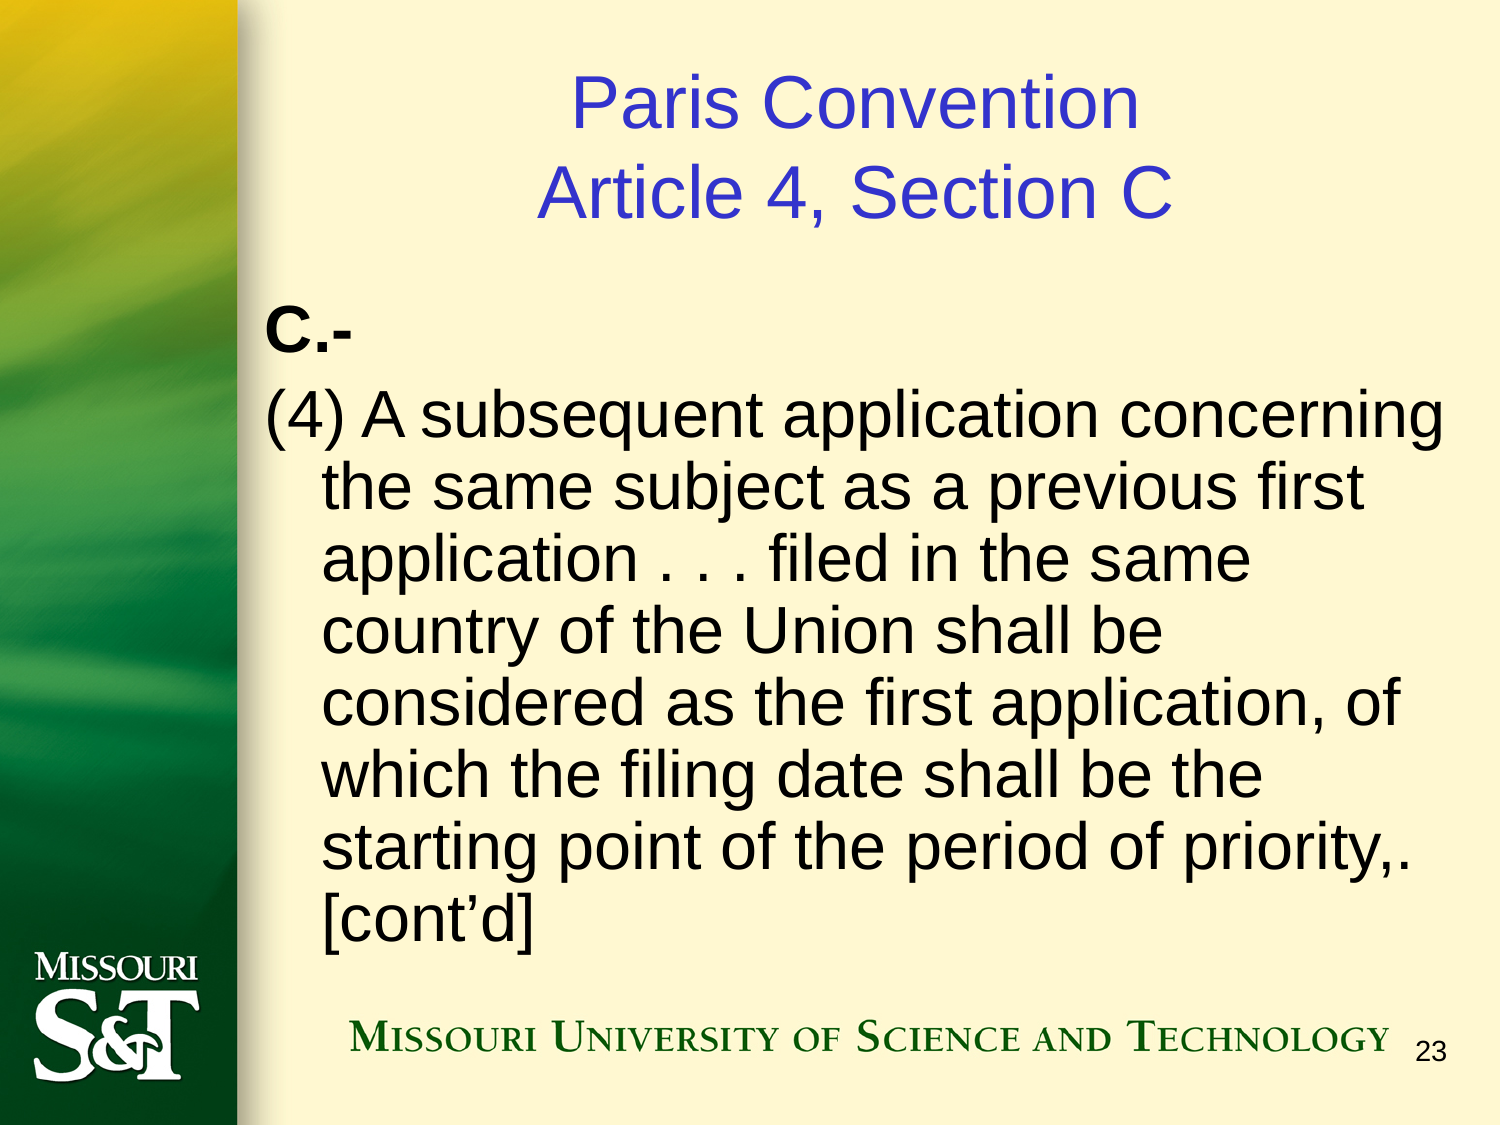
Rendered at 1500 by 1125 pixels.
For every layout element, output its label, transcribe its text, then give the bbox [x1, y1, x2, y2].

slide_number 23 [1262, 1024, 1463, 1101]
title Paris Convention Article 4, Section C [249, 49, 1463, 238]
picture [0, 0, 1500, 1125]
list C.- (4) A subsequent application concerning the same subject as a previous first application . . . filed in the same country of the Union shall be considered as the first application, of which the filing date shall be the starting point of the period of priority,. [cont’d] [249, 287, 1463, 1001]
